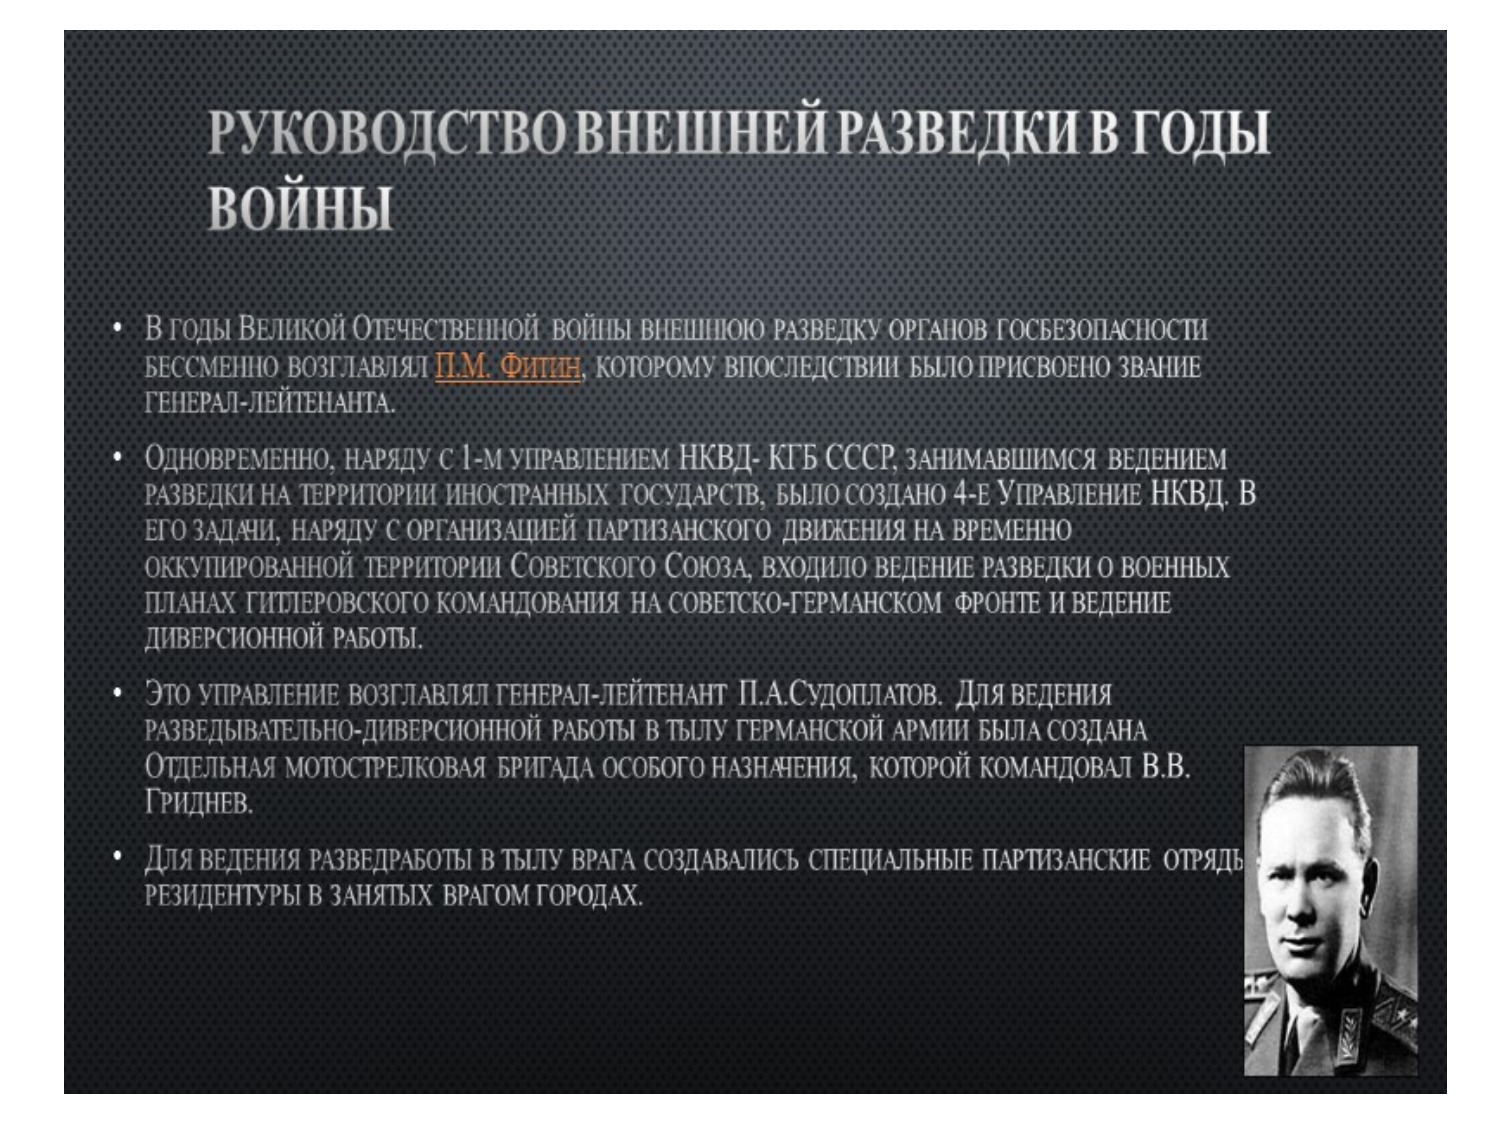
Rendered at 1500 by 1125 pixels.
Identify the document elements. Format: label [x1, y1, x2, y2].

list [64, 30, 1448, 1095]
